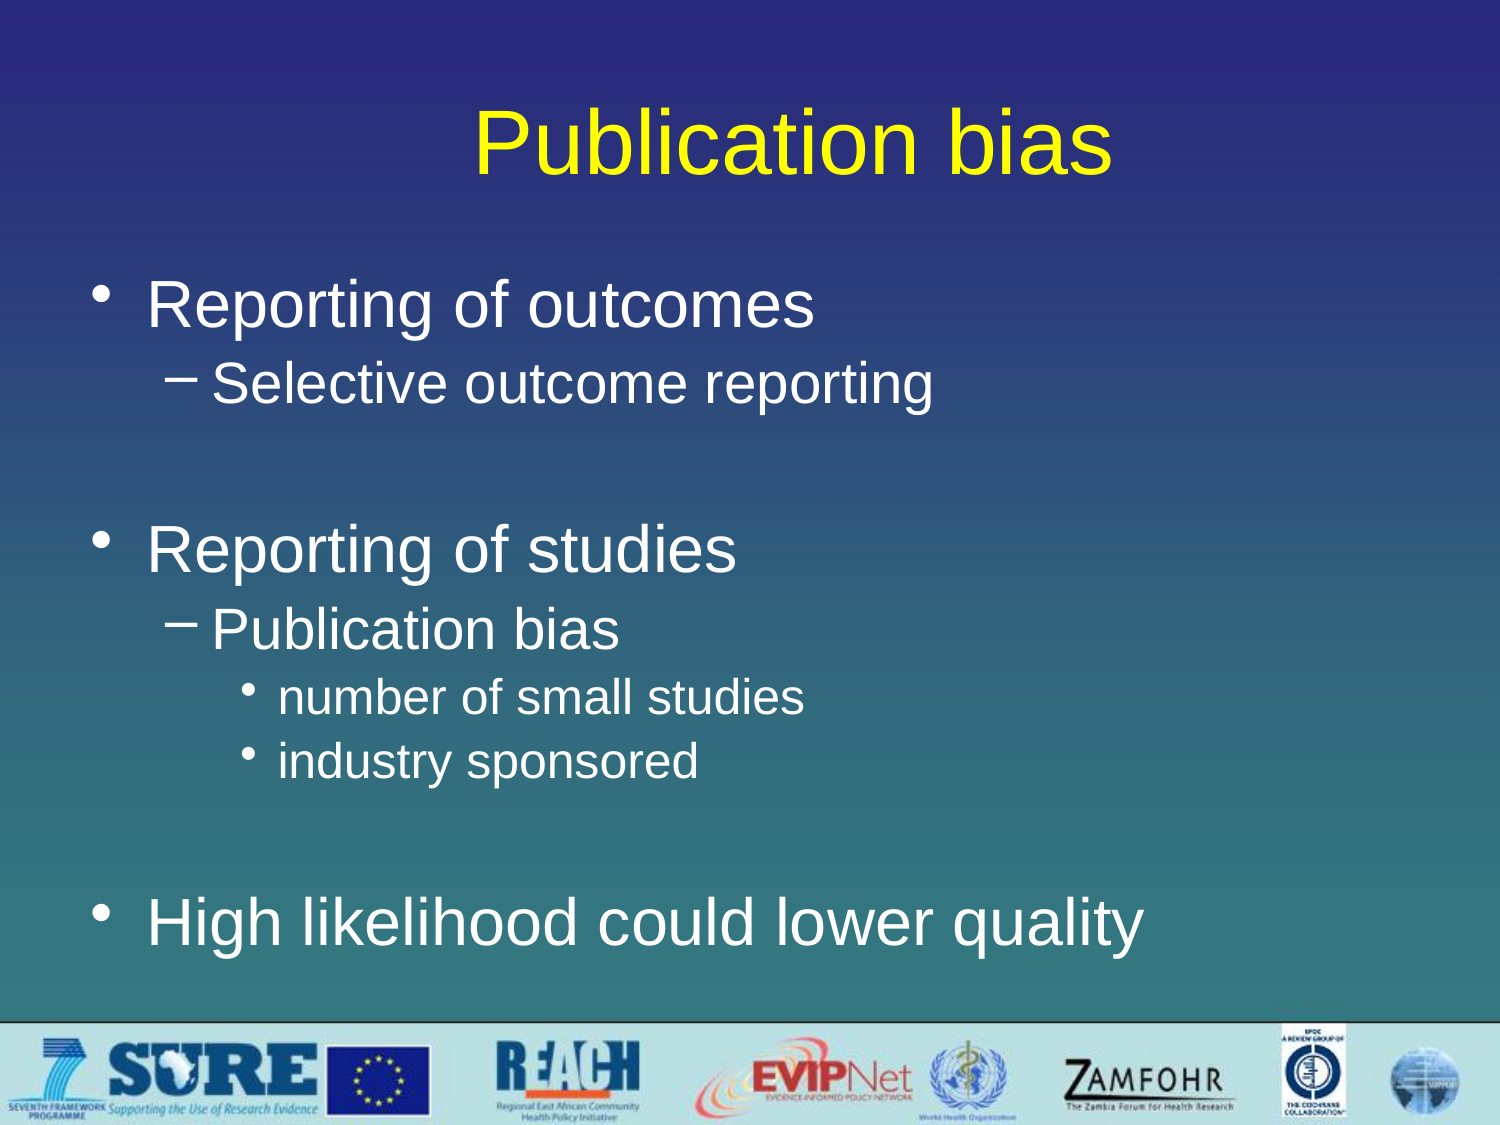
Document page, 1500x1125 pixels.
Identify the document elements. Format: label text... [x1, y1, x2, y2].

list Reporting of outcomes Selective outcome reporting Reporting of studies Publication bias number of small studies industry sponsored High likelihood could lower quality [74, 262, 1426, 1006]
title Publication bias [174, 49, 1413, 226]
picture [0, 0, 1500, 1125]
